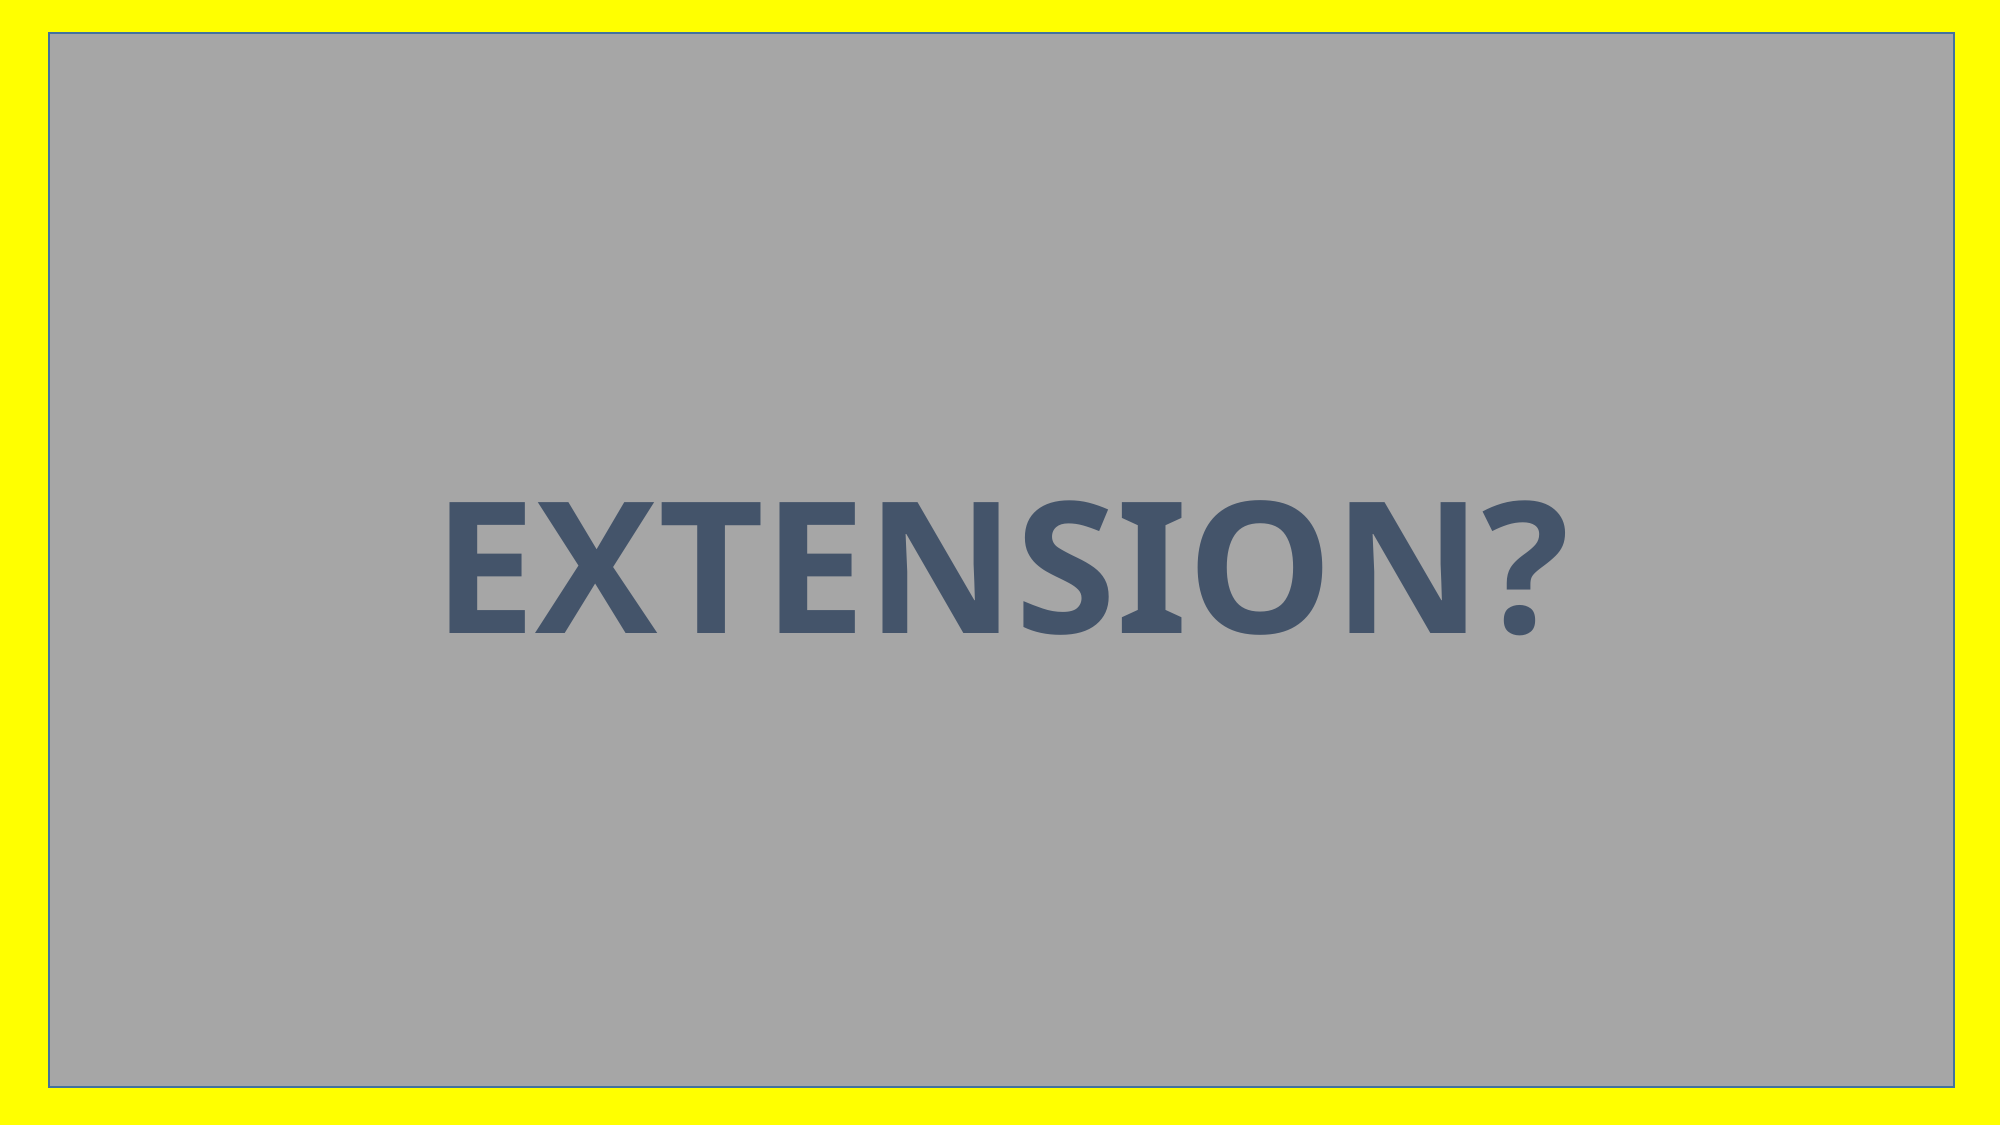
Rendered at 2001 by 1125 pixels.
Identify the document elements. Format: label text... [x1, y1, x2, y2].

text_box EXTENSION? [48, 32, 1955, 1088]
